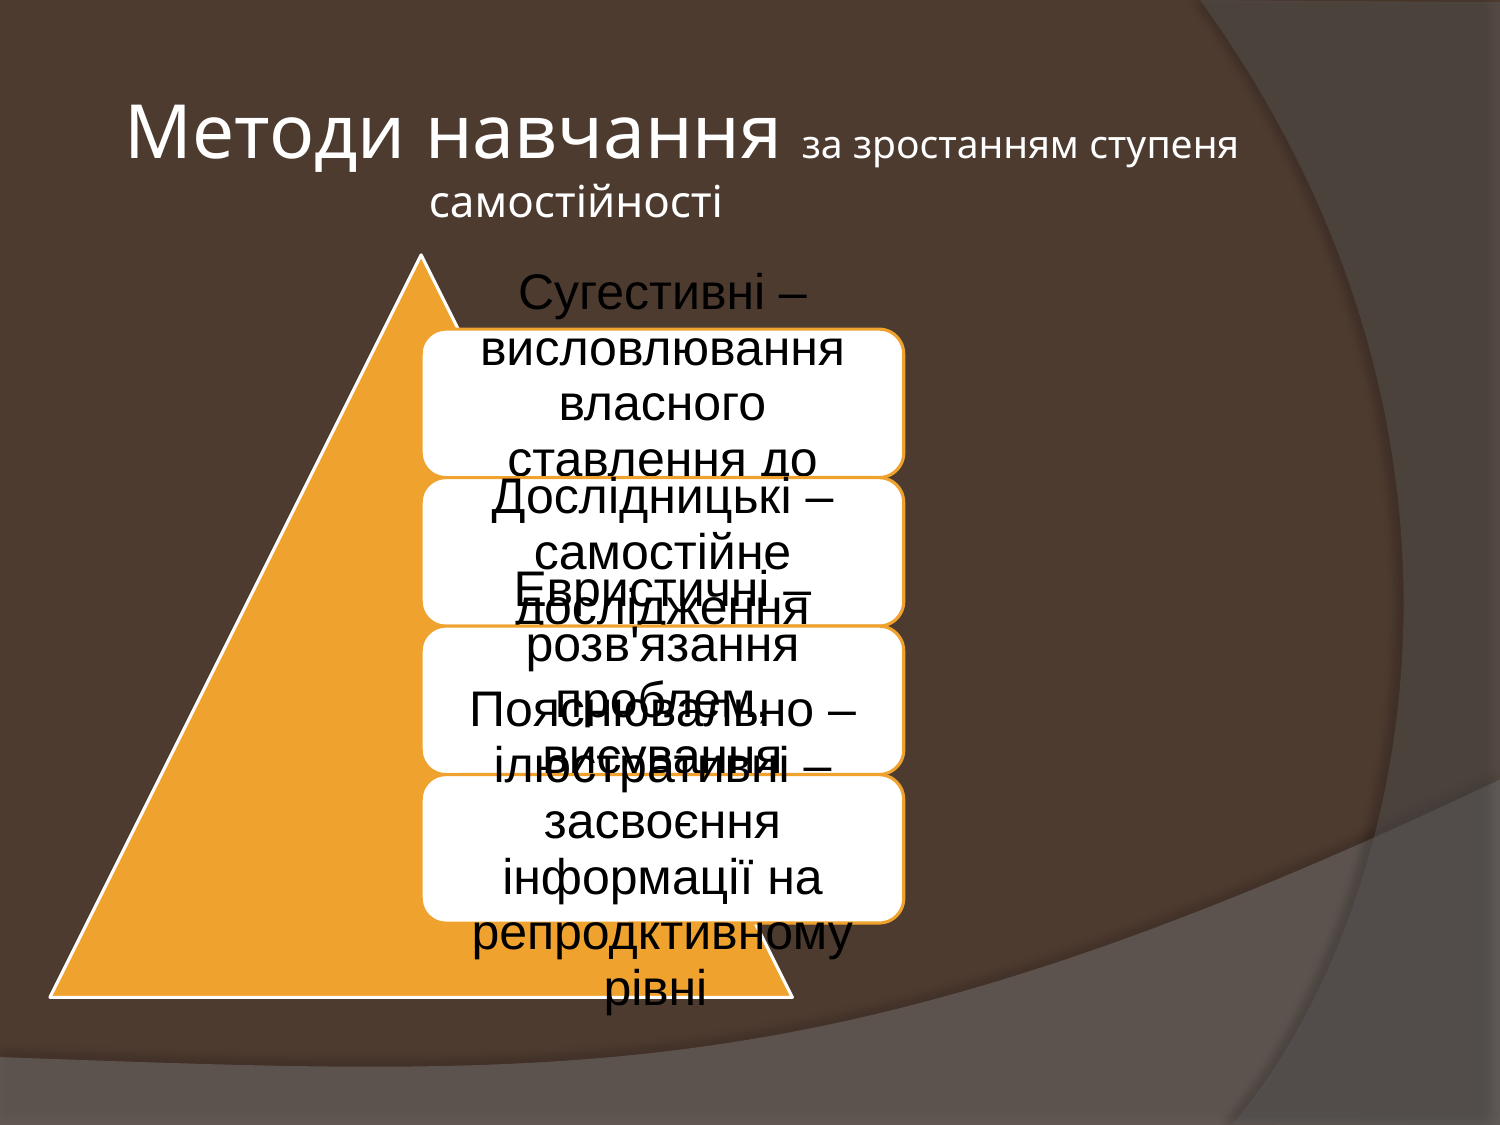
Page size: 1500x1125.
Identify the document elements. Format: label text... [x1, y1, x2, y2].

title Методи навчання за зростанням ступеня самостійності [0, 75, 1500, 235]
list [49, 254, 1476, 998]
